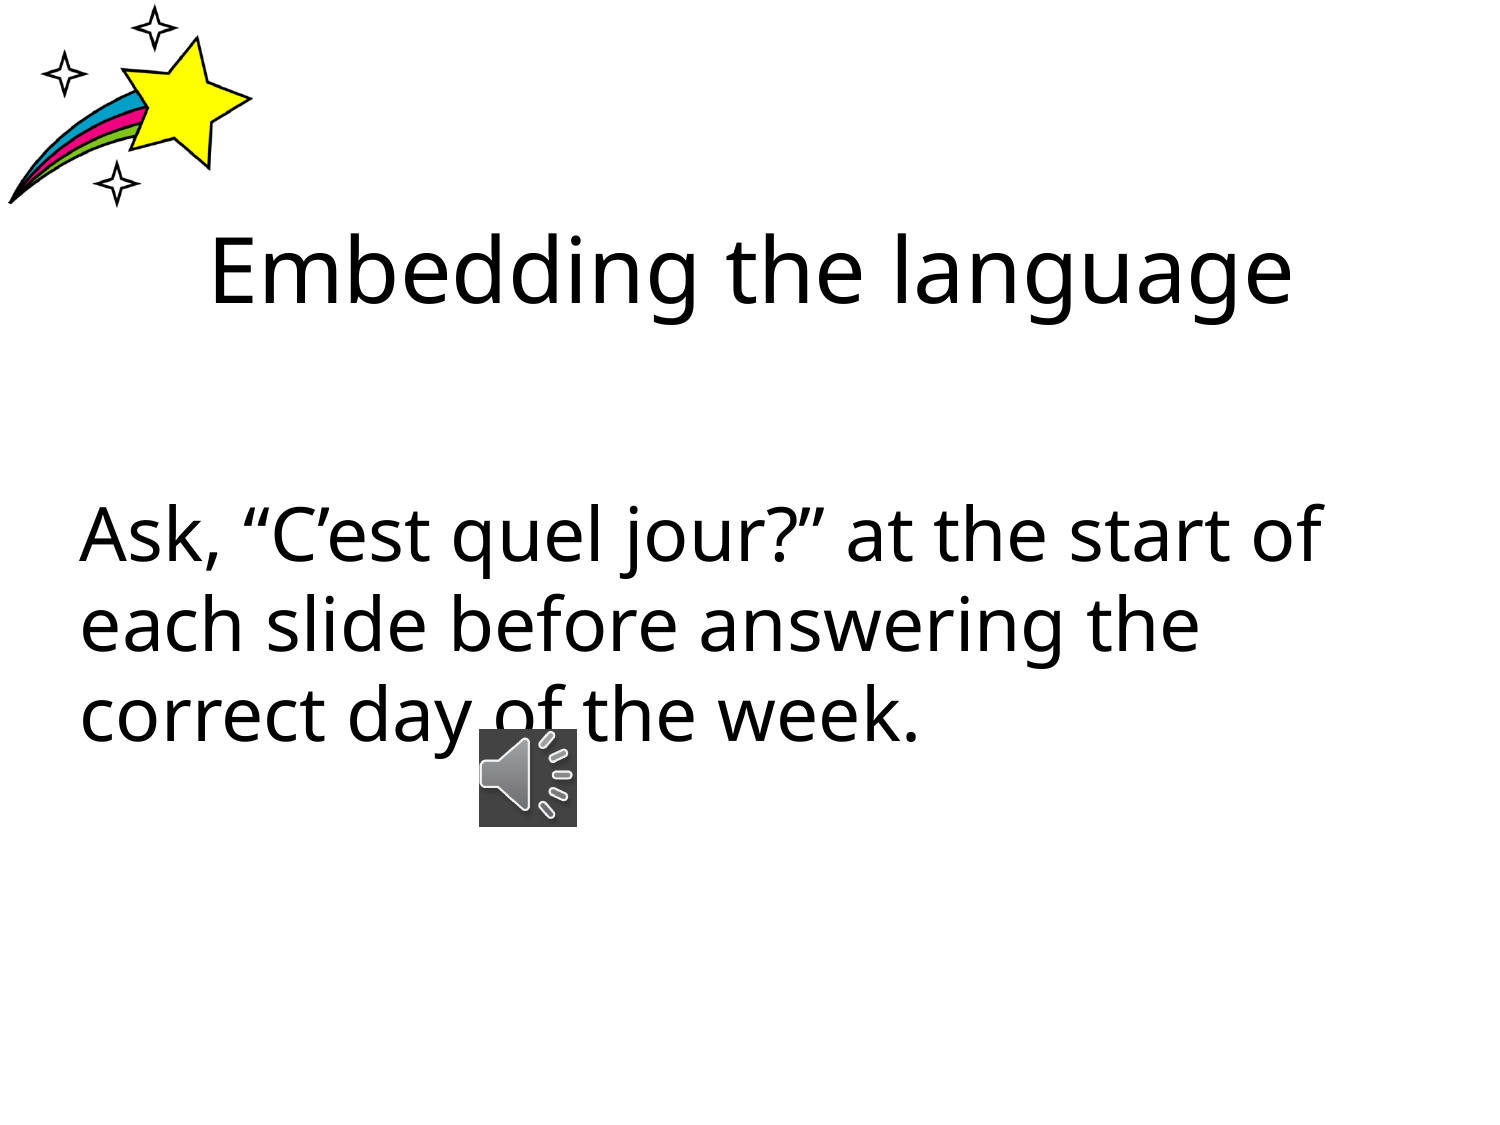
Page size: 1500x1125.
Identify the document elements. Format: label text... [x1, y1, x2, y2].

picture [478, 727, 579, 829]
title Embedding the language [76, 172, 1427, 361]
list Ask, “C’est quel jour?” at the start of each slide before answering the correct day of the week. [64, 290, 1424, 1036]
picture [8, 3, 254, 209]
